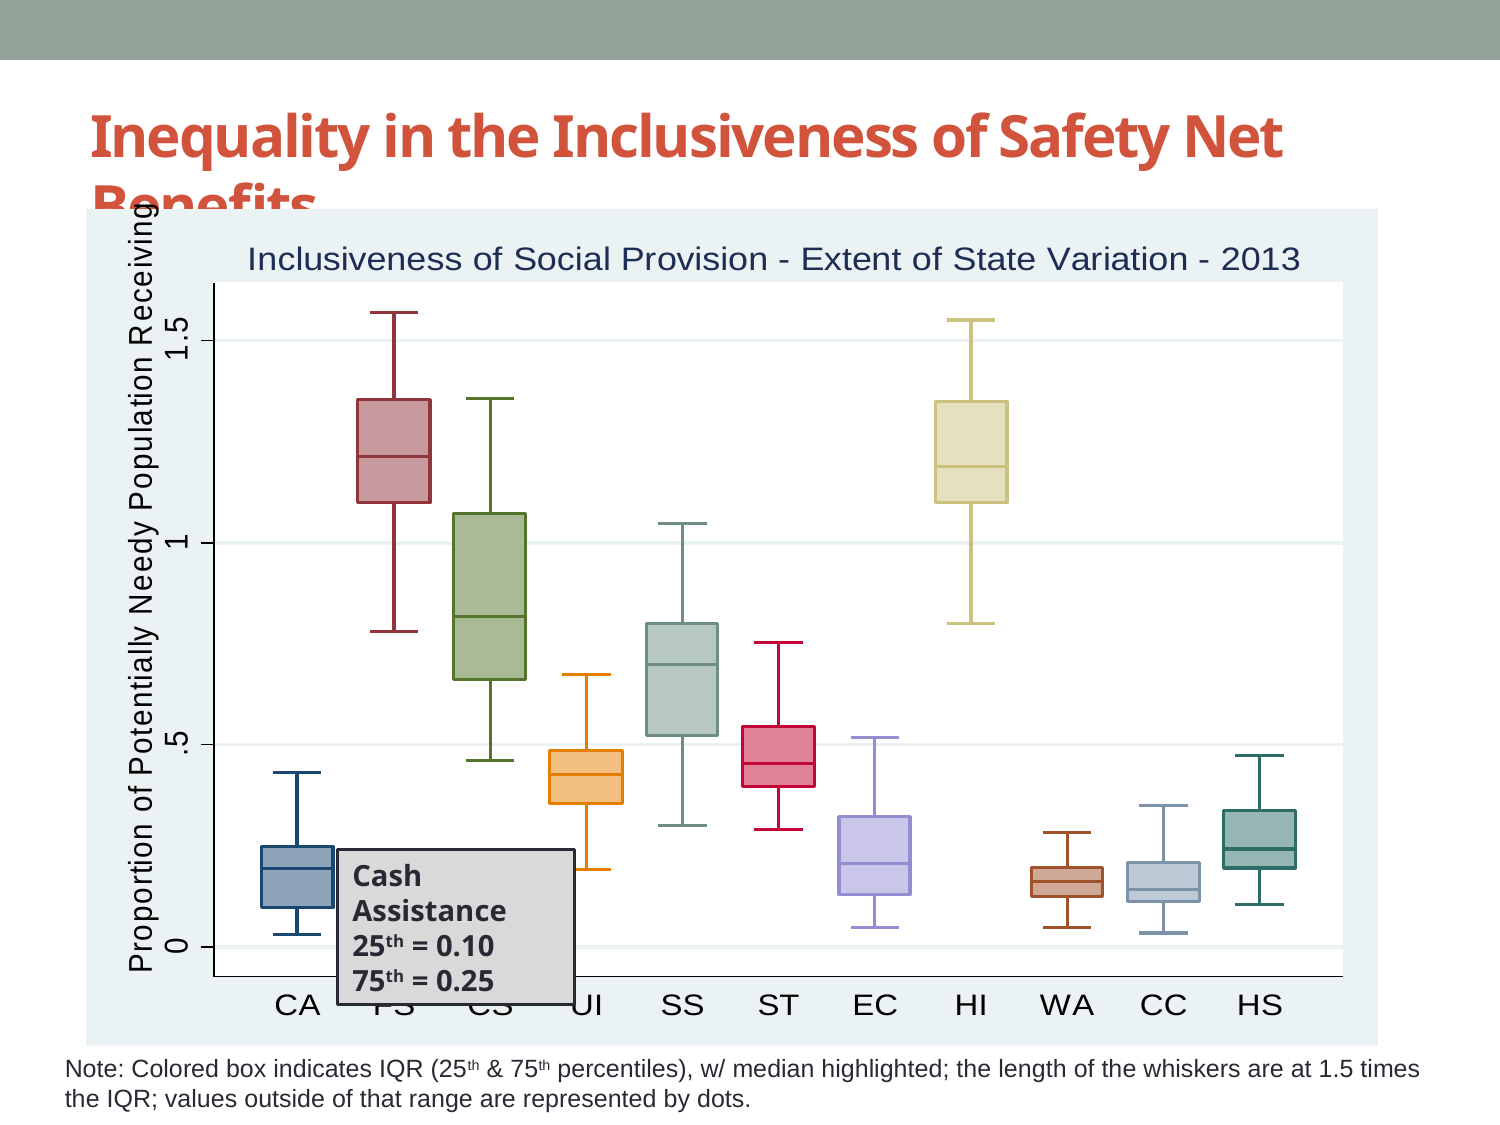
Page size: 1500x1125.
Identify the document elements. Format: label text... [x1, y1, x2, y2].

title Inequality in the Inclusiveness of Safety Net Benefits [75, 87, 1425, 250]
text_box Note: Colored box indicates IQR (25th & 75th percentiles), w/ median highlighted; the length of the whiskers are at 1.5 times the IQR; values outside of that range are represented by dots. [50, 1045, 1450, 1121]
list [74, 199, 1388, 1067]
